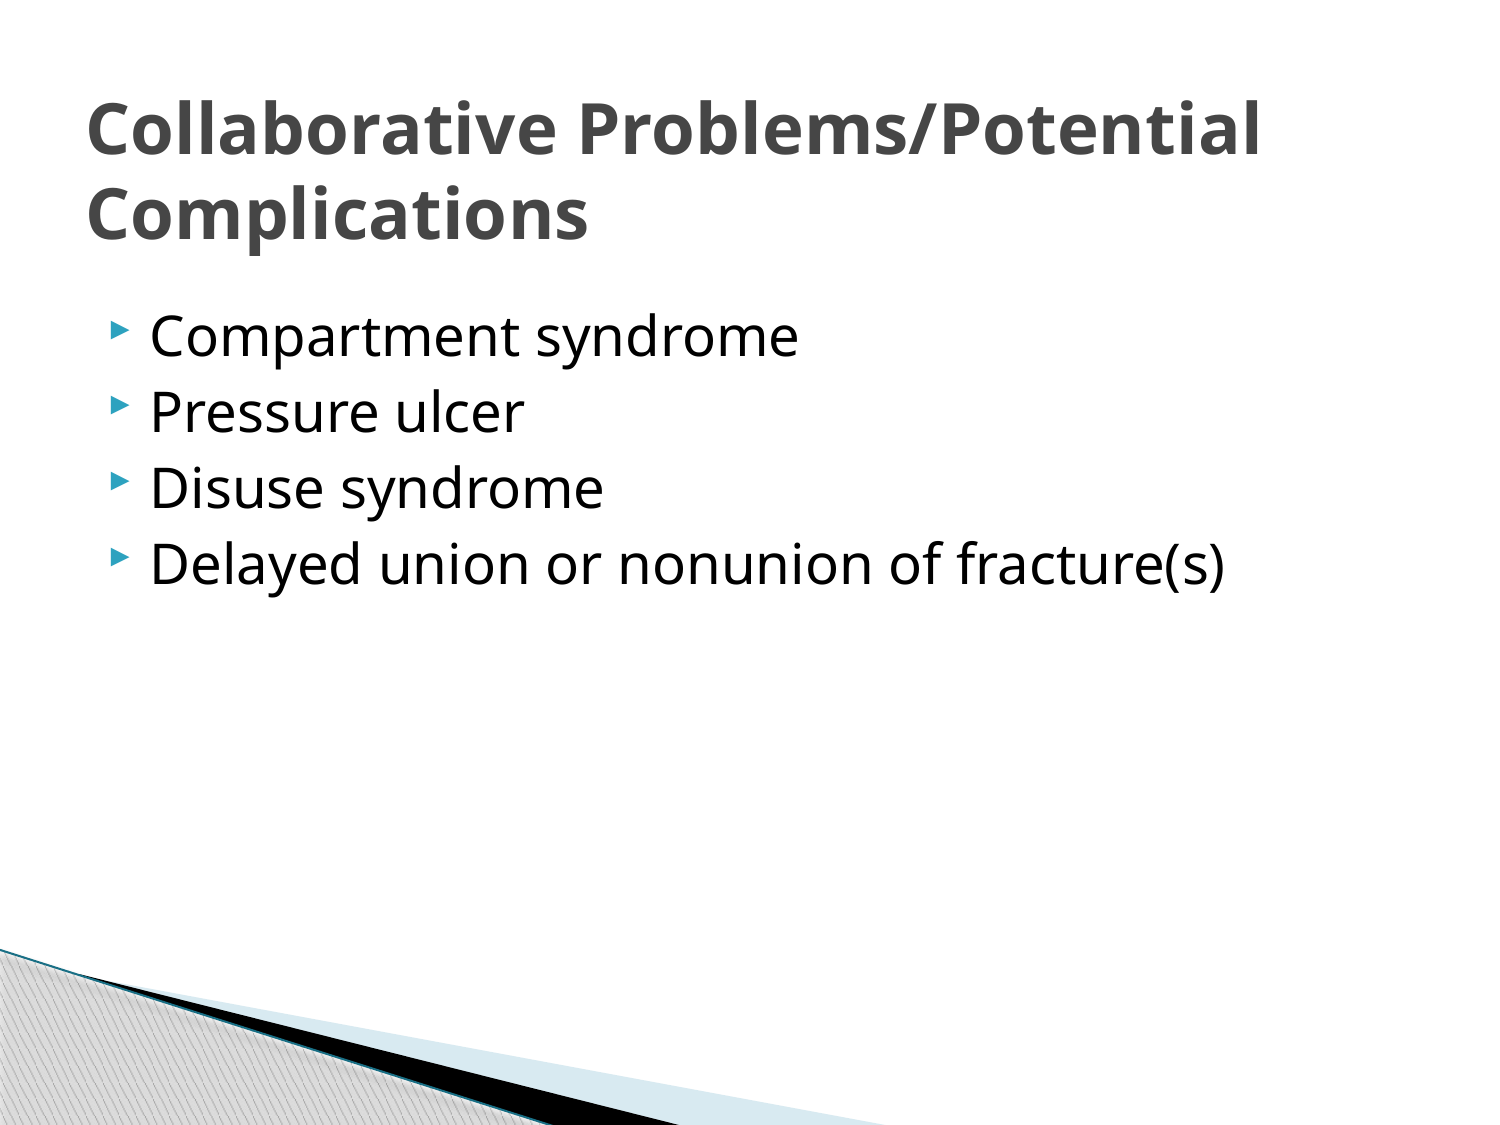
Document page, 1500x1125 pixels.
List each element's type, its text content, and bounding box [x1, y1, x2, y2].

list Compartment syndrome Pressure ulcer Disuse syndrome Delayed union or nonunion of fracture(s) [75, 292, 1425, 986]
title Collaborative Problems/Potential Complications [70, 75, 1469, 263]
